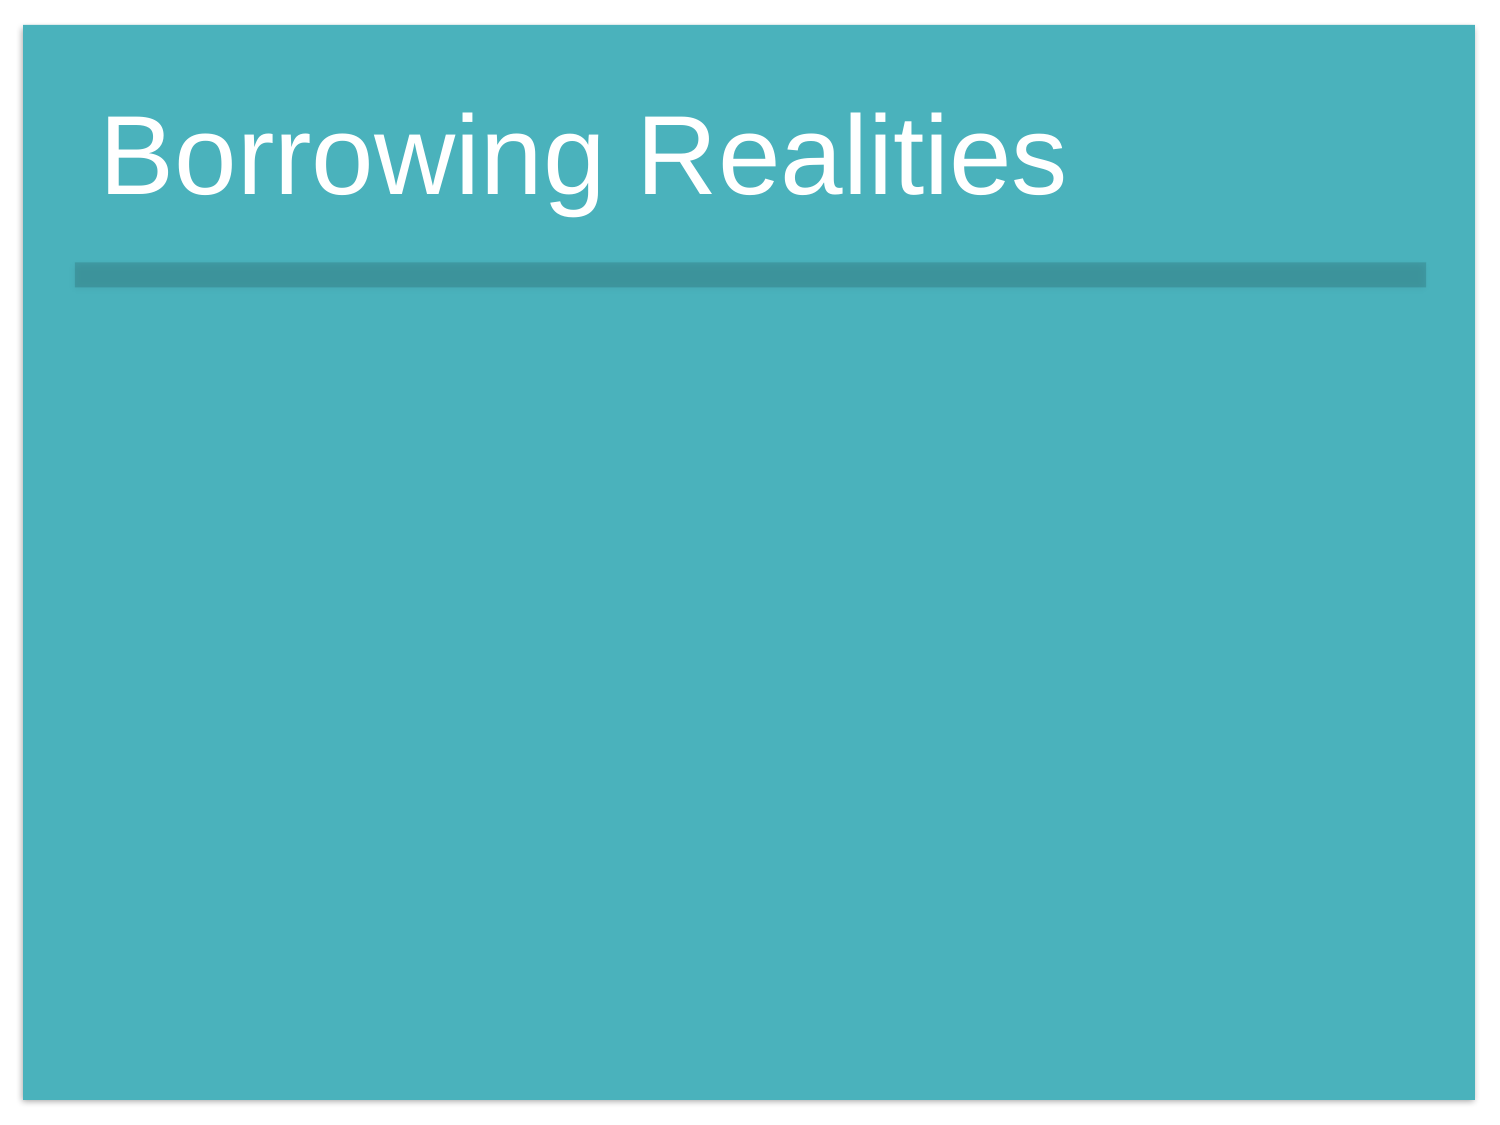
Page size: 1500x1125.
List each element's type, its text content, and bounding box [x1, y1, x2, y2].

text_box Borrowing Realities [85, 74, 1257, 260]
text_box [74, 262, 1427, 288]
